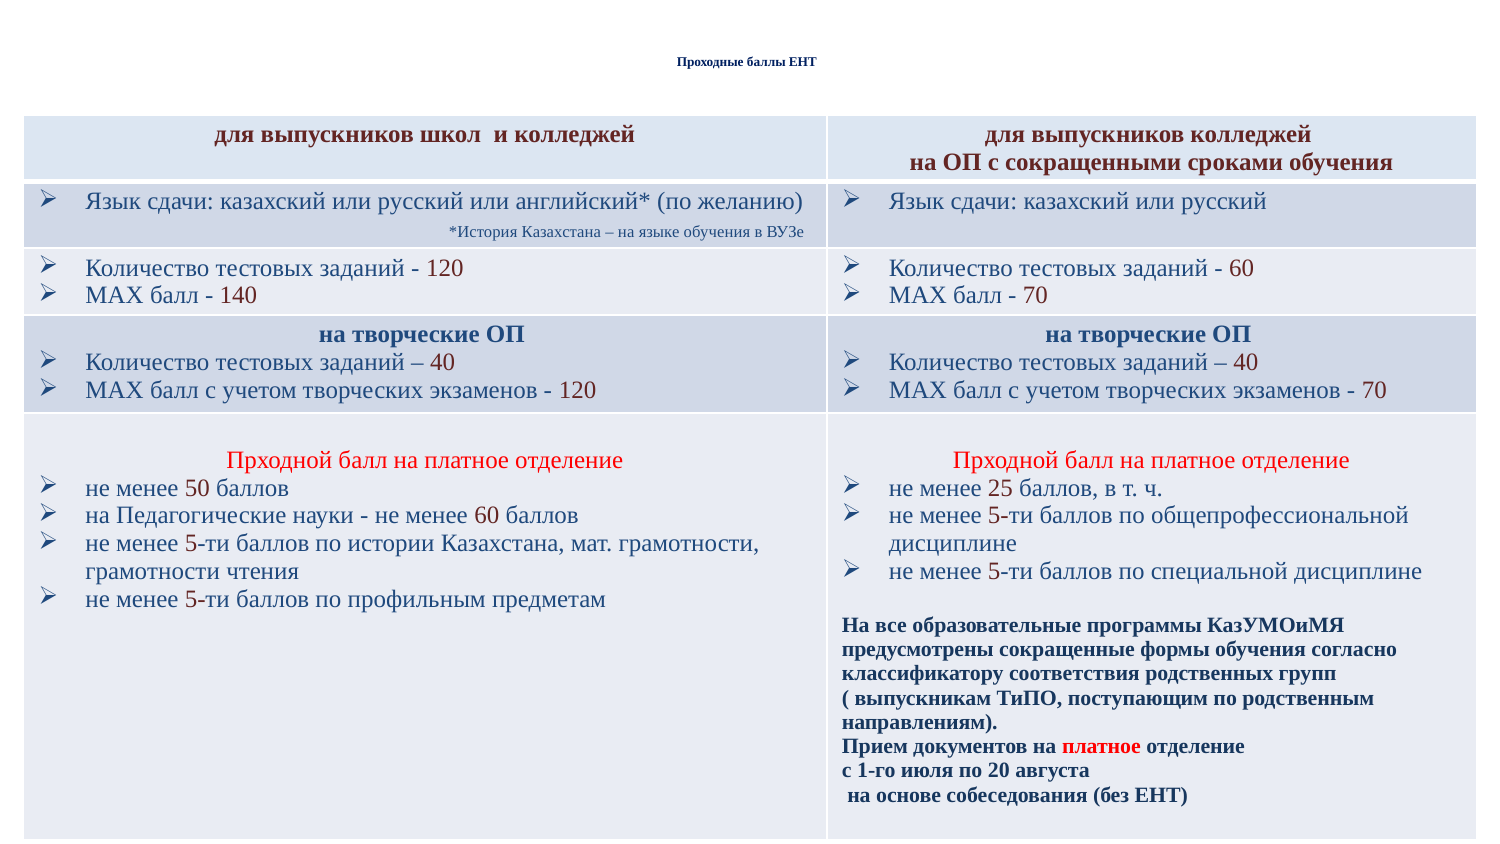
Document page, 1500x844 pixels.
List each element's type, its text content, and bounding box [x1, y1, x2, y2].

table_cell Количество тестовых заданий - 60 MAX балл - 70 [828, 249, 1476, 314]
table_cell Язык сдачи: казахский или русский или английский* (по желанию) *История Казахстана – на языке обучения в ВУЗе [24, 184, 826, 247]
table_cell на творческие ОП Количество тестовых заданий – 40 MAX балл с учетом творческих экзаменов - 120 [24, 316, 826, 412]
table_header для выпускников школ и колледжей [24, 116, 826, 179]
table_header для выпускников колледжей на ОП с сокращенными сроками обучения [828, 116, 1476, 179]
table_cell Прходной балл на платное отделение не менее 25 баллов, в т. ч. не менее 5-ти баллов по общепрофессиональной дисциплине не менее 5-ти баллов по специальной дисциплине На все образовательные программы КазУМОиМЯ предусмотрены сокращенные формы обучения согласно классификатору соответствия родственных групп ( выпускникам ТиПО, поступающим по родственным направлениям). Прием документов на платное отделение с 1-го июля по 20 августа на основе собеседования (без ЕНТ) [828, 414, 1476, 839]
table_cell Прходной балл на платное отделение не менее 50 баллов на Педагогические науки - не менее 60 баллов не менее 5-ти баллов по истории Казахстана, мат. грамотности, грамотности чтения не менее 5-ти баллов по профильным предметам [24, 414, 826, 839]
table_cell на творческие ОП Количество тестовых заданий – 40 MAX балл с учетом творческих экзаменов - 70 [828, 316, 1476, 412]
table_cell Язык сдачи: казахский или русский [828, 184, 1476, 247]
table_cell Количество тестовых заданий - 120 MAX балл - 140 [24, 249, 826, 314]
title Проходные баллы ЕНТ [75, 32, 1425, 80]
